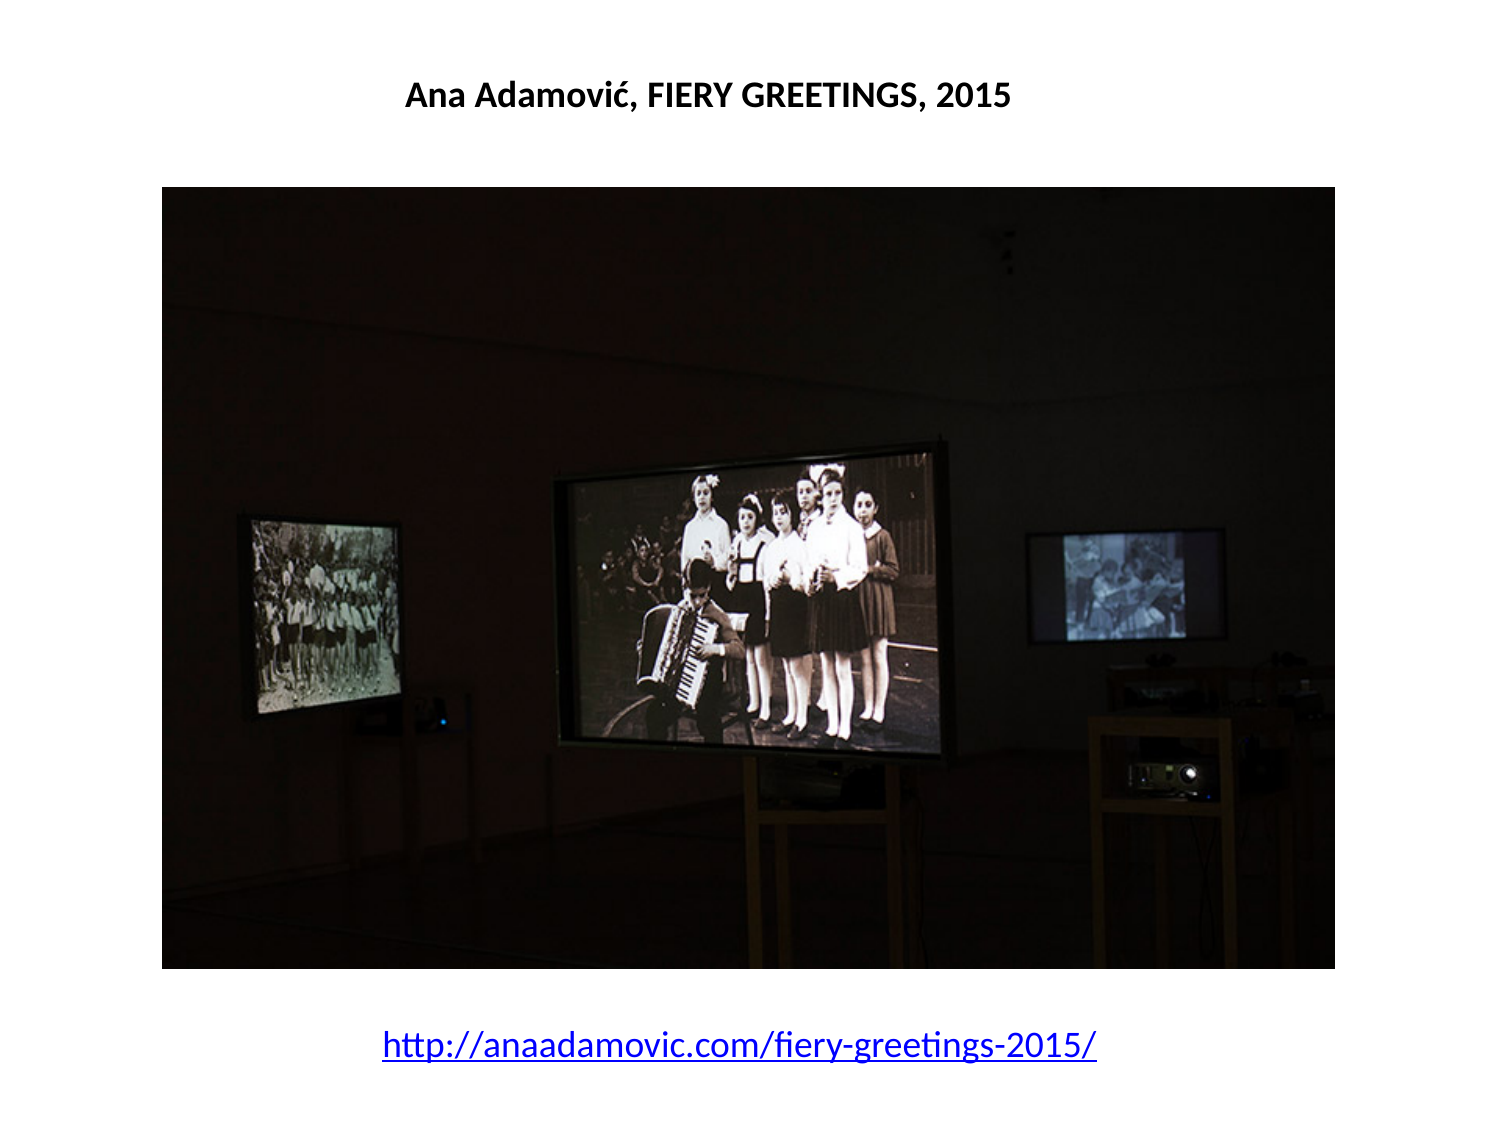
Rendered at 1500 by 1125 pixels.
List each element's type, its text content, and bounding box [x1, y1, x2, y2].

picture [162, 187, 1335, 969]
text_box Ana Adamović, FIERY GREETINGS, 2015 [390, 62, 1028, 123]
text_box http://anaadamovic.com/fiery-greetings-2015/ [367, 1012, 1112, 1073]
